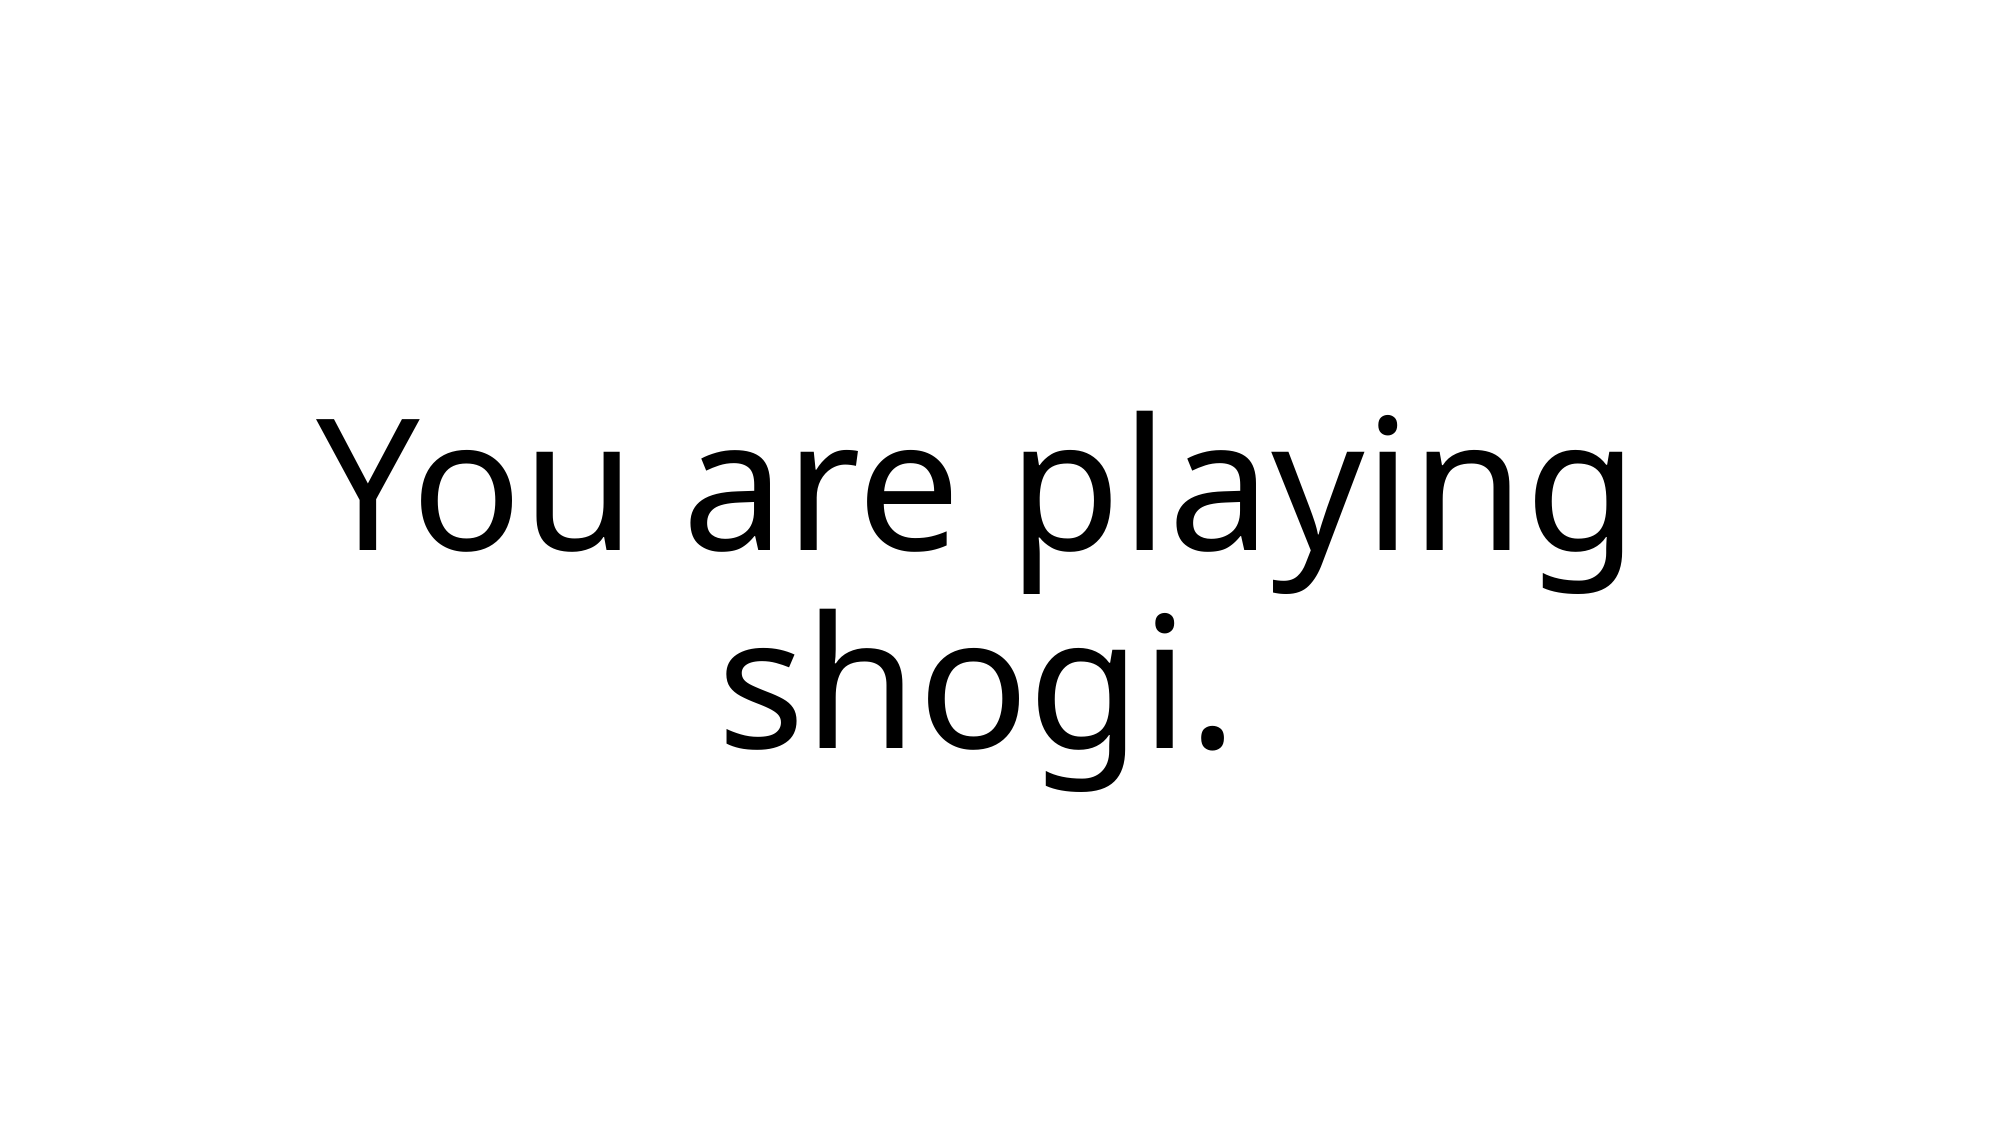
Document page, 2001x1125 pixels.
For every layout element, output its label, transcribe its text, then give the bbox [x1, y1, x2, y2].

title You are playing shogi. [107, 184, 1848, 796]
